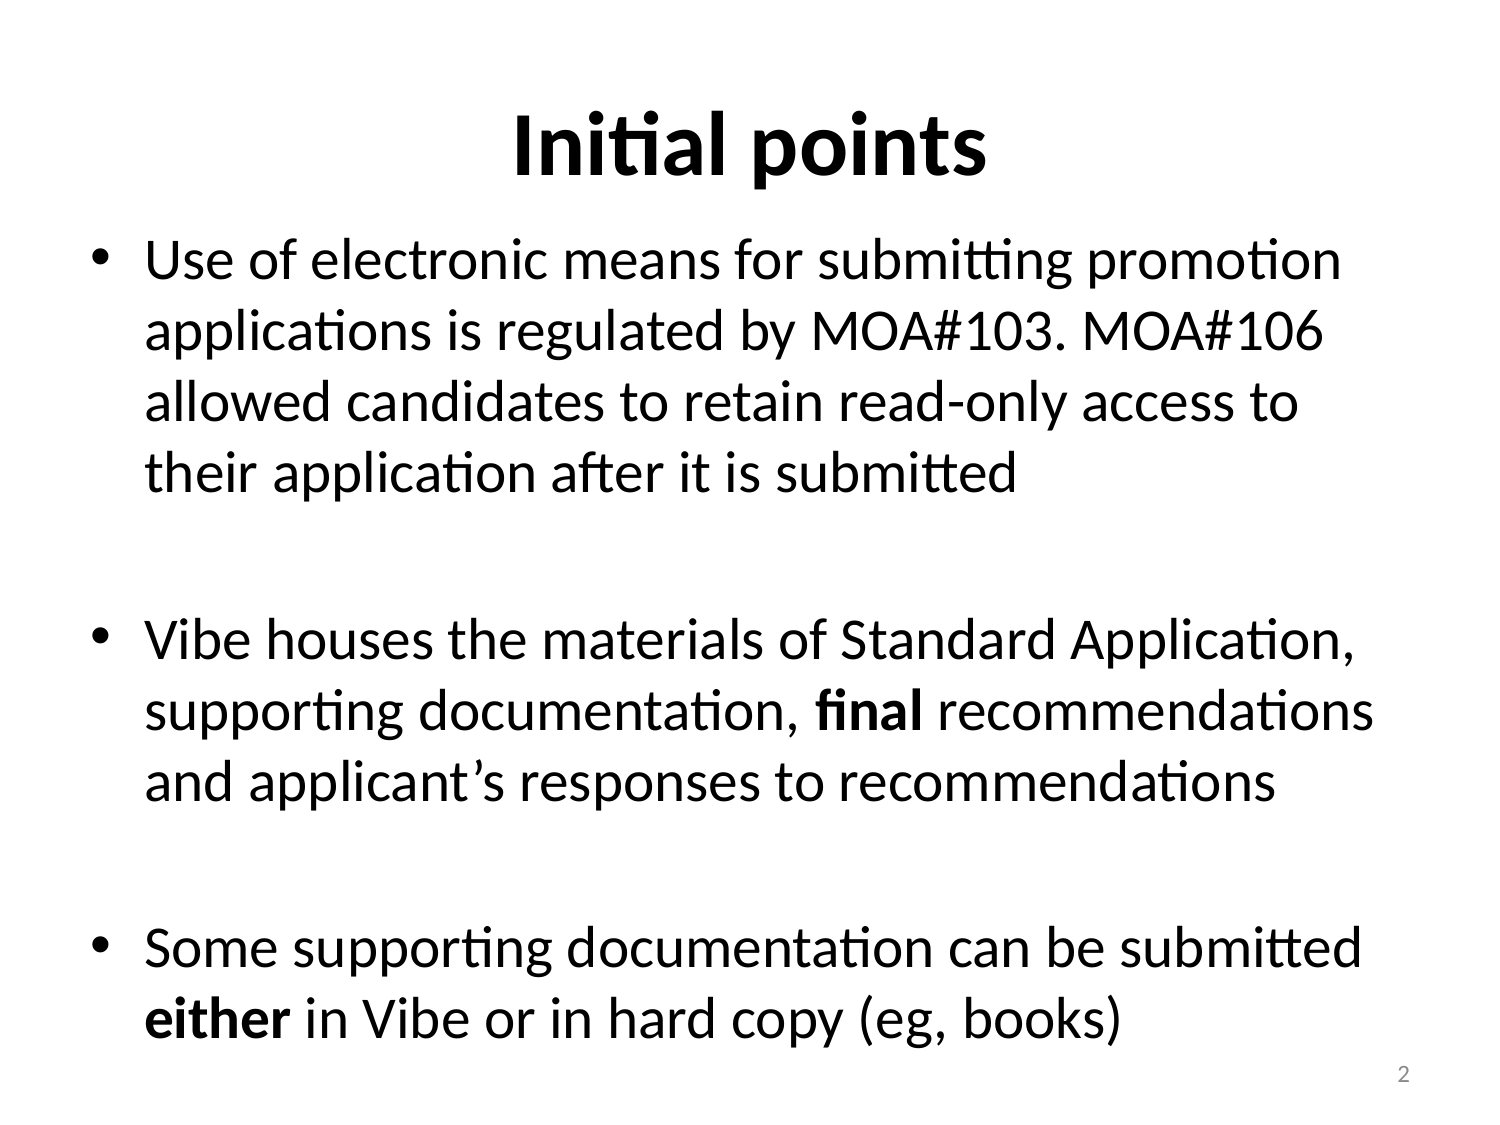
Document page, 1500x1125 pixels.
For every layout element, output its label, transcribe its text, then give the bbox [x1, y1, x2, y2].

slide_number 2 [1074, 1042, 1425, 1103]
title Initial points [75, 45, 1425, 212]
list Use of electronic means for submitting promotion applications is regulated by MOA#103. MOA#106 allowed candidates to retain read-only access to their application after it is submitted Vibe houses the materials of Standard Application, supporting documentation, final recommendations and applicant’s responses to recommendations Some supporting documentation can be submitted either in Vibe or in hard copy (eg, books) [75, 212, 1425, 1075]
